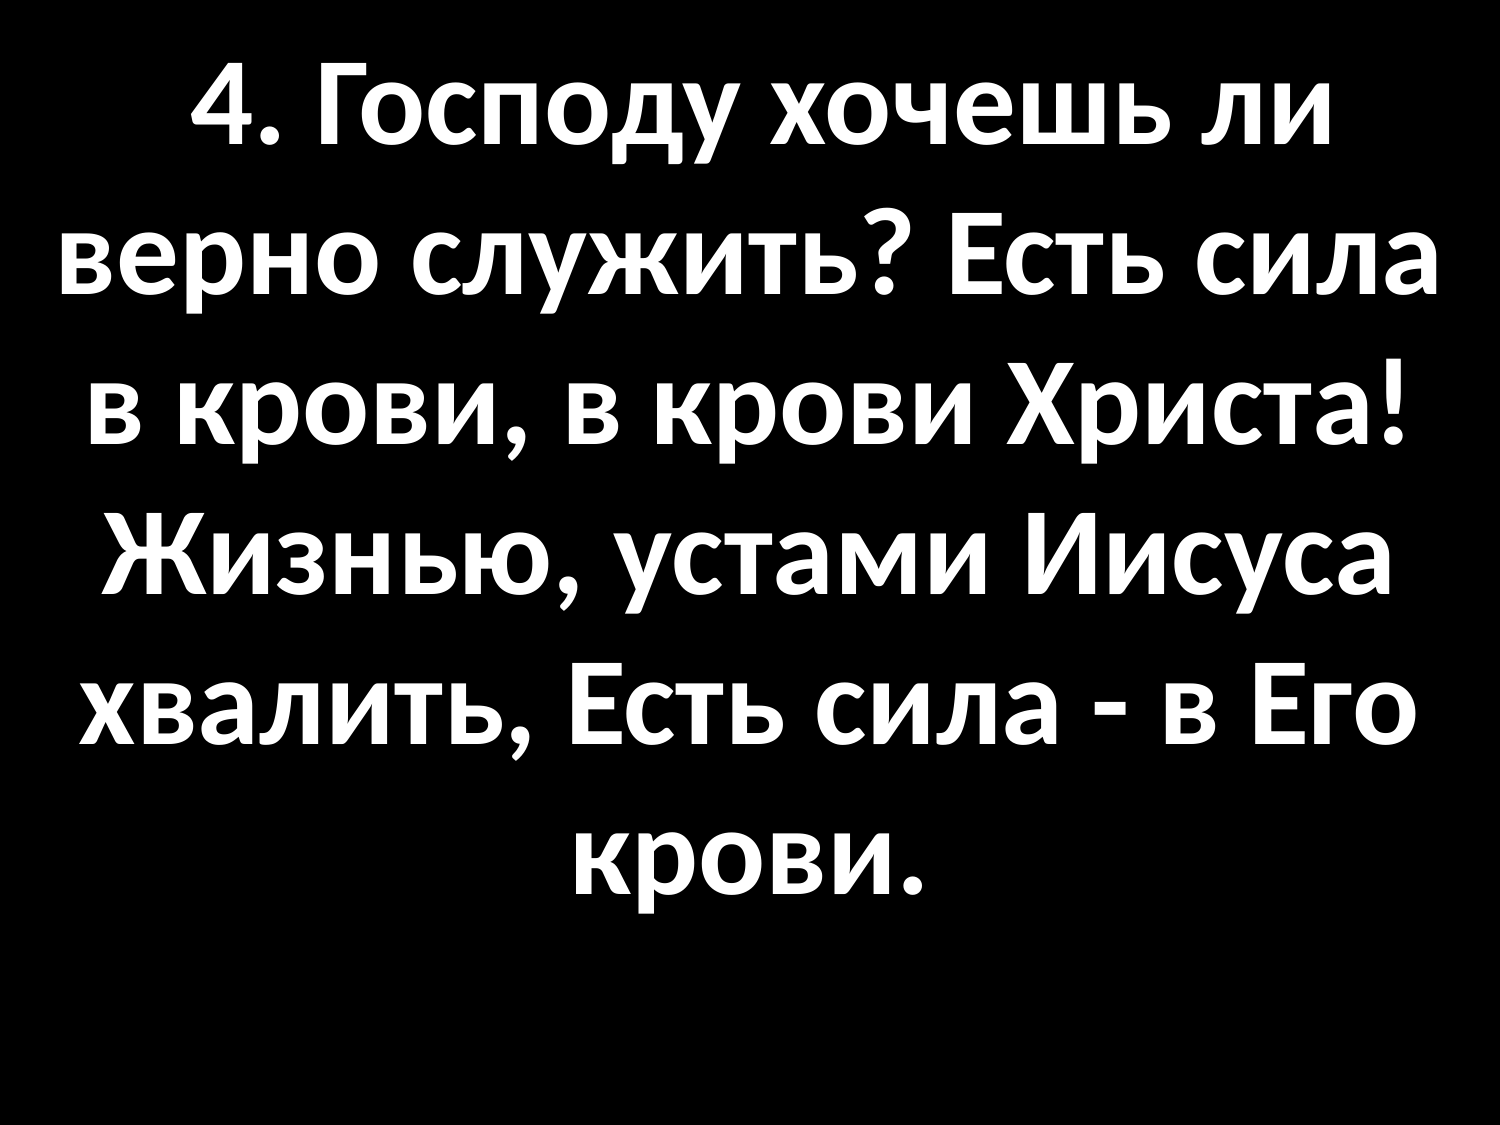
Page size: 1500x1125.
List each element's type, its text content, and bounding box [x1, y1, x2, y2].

title 4. Господу хочешь ли верно служить? Есть сила в крови, в крови Христа! Жизнью, устами Иисуса хвалить, Есть сила - в Его крови. [0, 349, 1500, 591]
